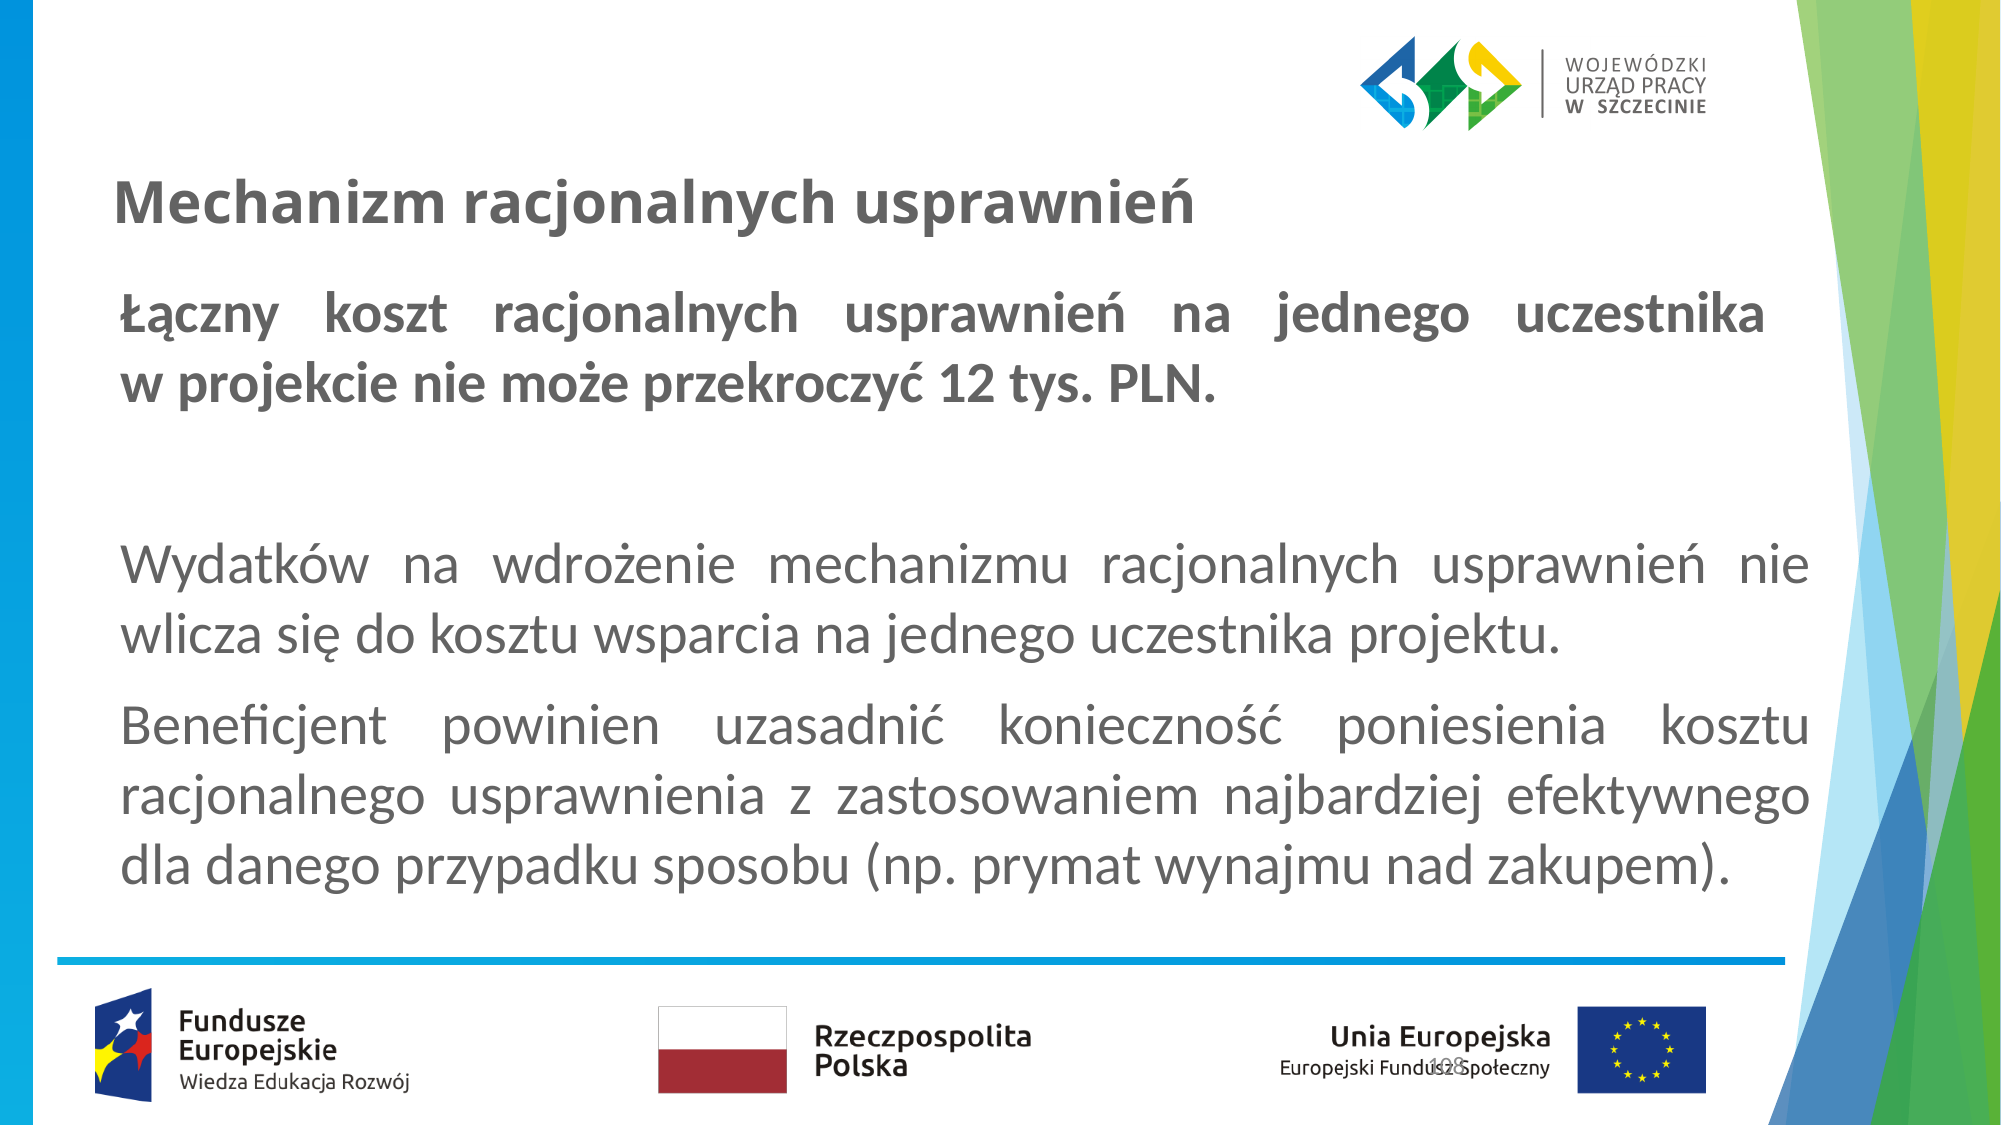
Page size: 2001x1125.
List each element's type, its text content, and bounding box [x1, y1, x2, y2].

picture [95, 988, 1706, 1102]
picture [1360, 36, 1706, 131]
slide_number 108 [1412, 1042, 1863, 1103]
title Mechanizm racjonalnych usprawnień [97, 157, 1863, 290]
list Łączny koszt racjonalnych usprawnień na jednego uczestnika w projekcie nie może przekroczyć 12 tys. PLN. Wydatków na wdrożenie mechanizmu racjonalnych usprawnień nie wlicza się do kosztu wsparcia na jednego uczestnika projektu. Beneficjent powinien uzasadnić konieczność poniesienia kosztu racjonalnego usprawnienia z zastosowaniem najbardziej efektywnego dla danego przypadku sposobu (np. prymat wynajmu nad zakupem). [105, 266, 1828, 919]
